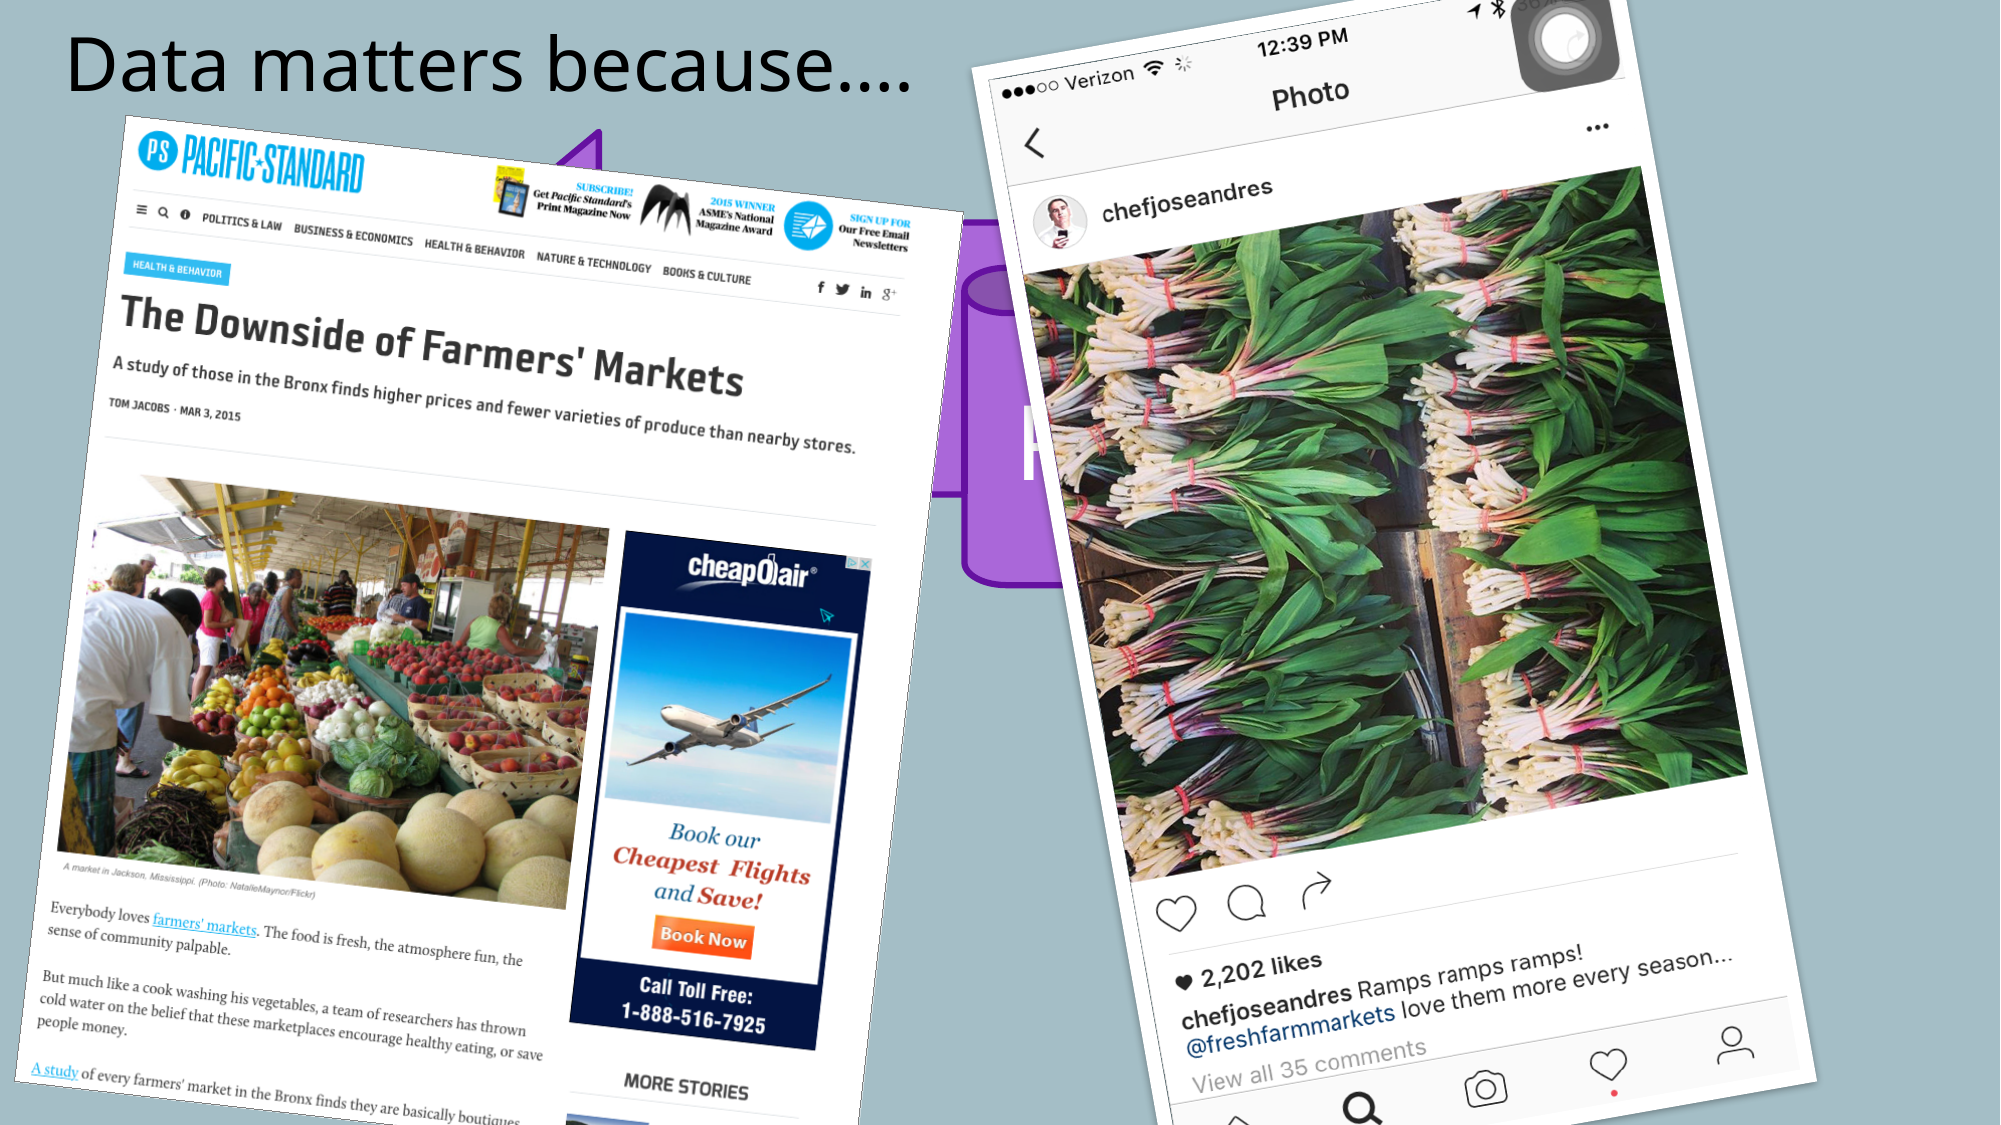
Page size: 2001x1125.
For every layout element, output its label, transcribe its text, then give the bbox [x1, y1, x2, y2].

picture [322, 160, 328, 184]
picture [354, 160, 360, 189]
picture [15, 117, 911, 1125]
text_box Data matters because…. [50, 9, 1066, 114]
picture [989, 0, 1799, 1125]
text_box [319, 131, 1080, 677]
picture [342, 160, 346, 170]
picture [315, 154, 320, 184]
